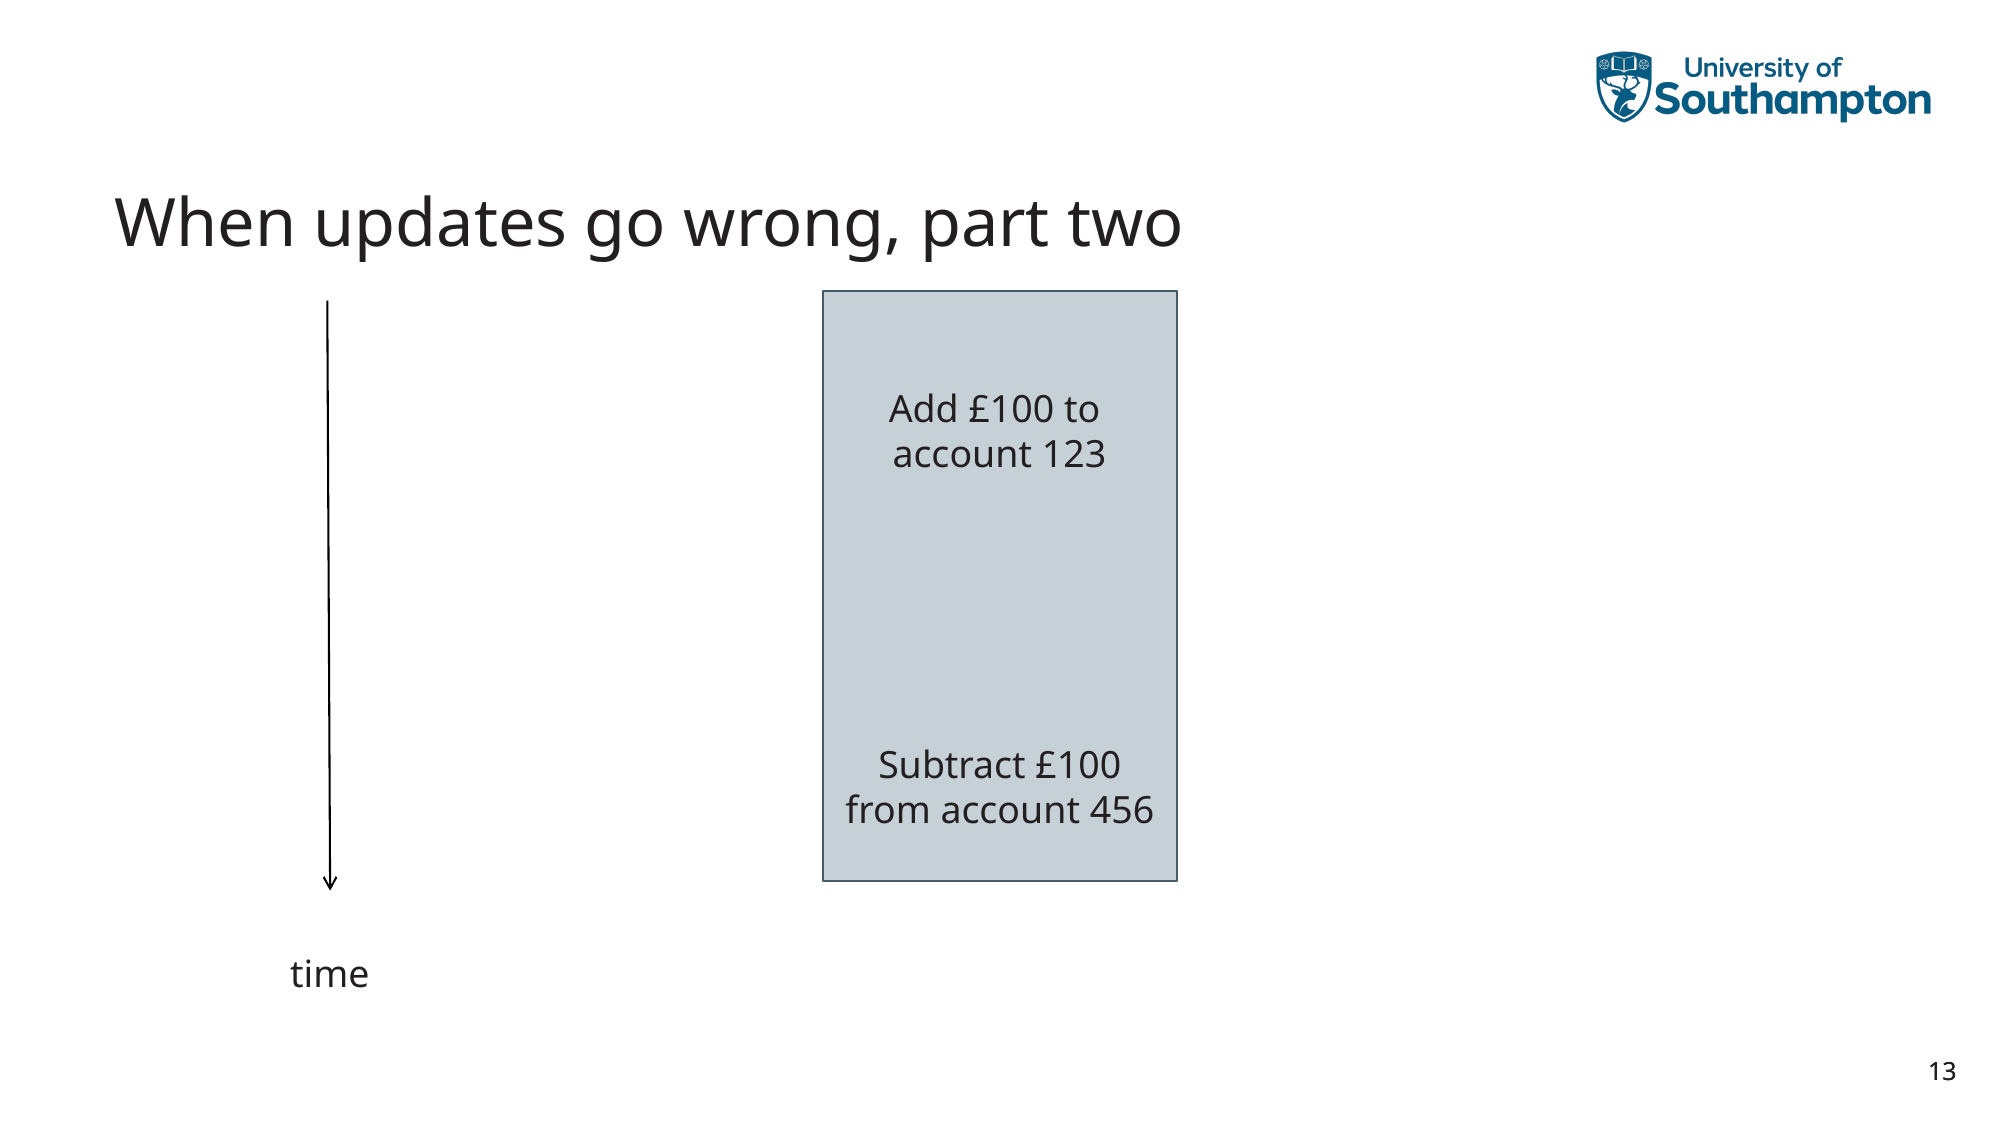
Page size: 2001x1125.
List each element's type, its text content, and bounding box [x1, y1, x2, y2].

text_box Add £100 to account 123 [873, 378, 1126, 483]
picture [1730, 97, 1736, 113]
picture [1600, 80, 1617, 111]
picture [1689, 97, 1698, 108]
picture [1527, 0, 2000, 220]
title When updates go wrong, part two [102, 113, 1898, 268]
picture [1782, 97, 1791, 108]
picture [1607, 76, 1624, 88]
picture [1626, 78, 1648, 111]
slide_number 13 [1897, 1046, 1969, 1094]
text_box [327, 300, 331, 891]
picture [1823, 97, 1830, 113]
text_box [822, 290, 1178, 882]
picture [1758, 97, 1766, 113]
picture [1890, 97, 1900, 108]
picture [1626, 76, 1636, 88]
picture [1808, 97, 1815, 113]
text_box Subtract £100 from account 456 [830, 733, 1170, 839]
text_box time [275, 942, 385, 1003]
picture [1847, 97, 1857, 108]
